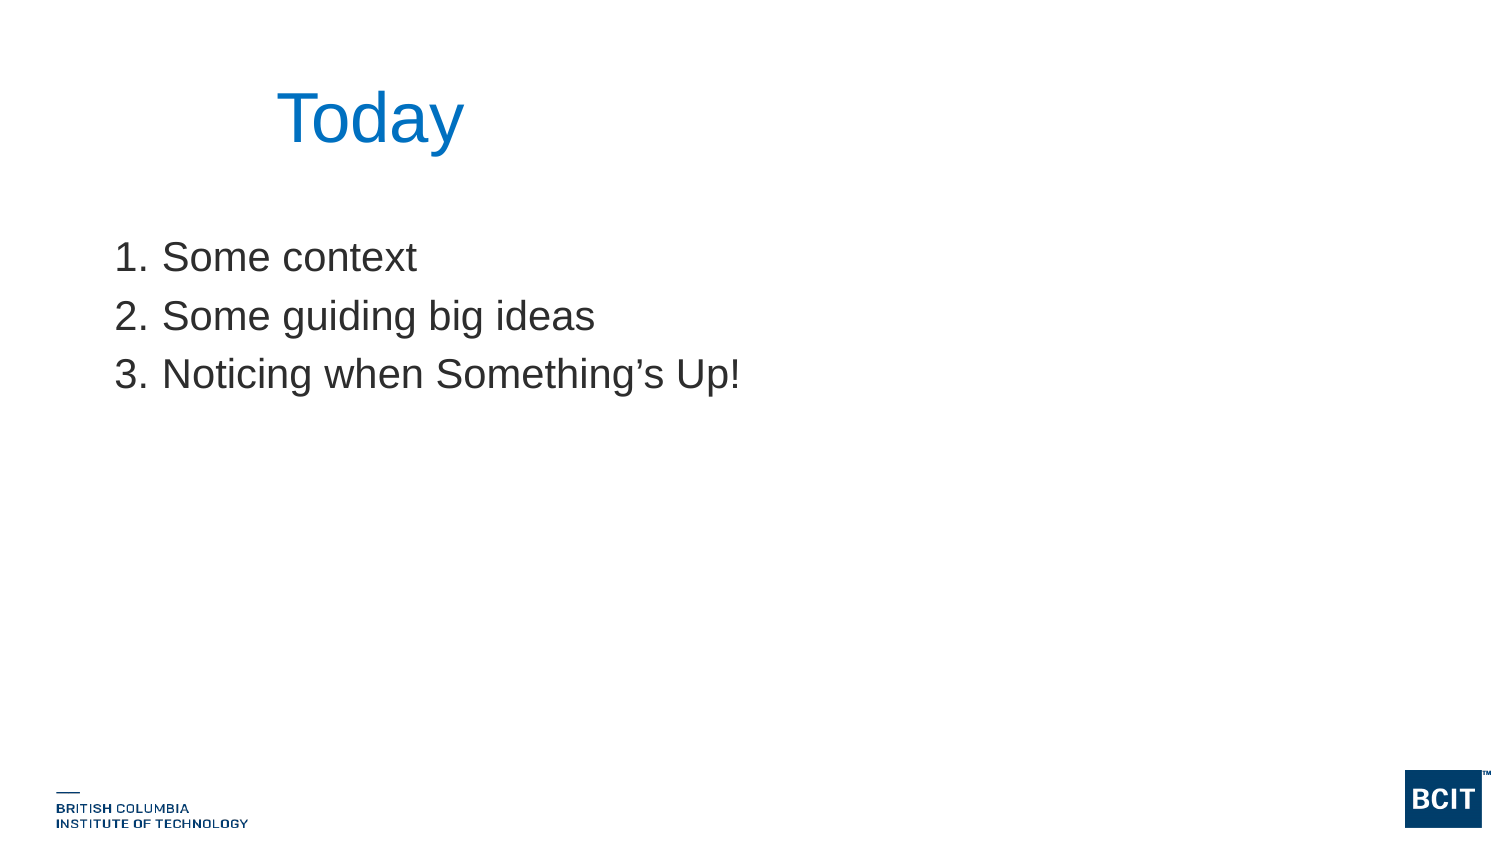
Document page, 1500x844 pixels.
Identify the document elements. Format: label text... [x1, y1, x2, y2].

picture [1405, 770, 1491, 828]
picture [56, 792, 248, 828]
list Some context Some guiding big ideas Noticing when Something’s Up! [103, 224, 1397, 760]
title Today [264, 66, 1236, 178]
